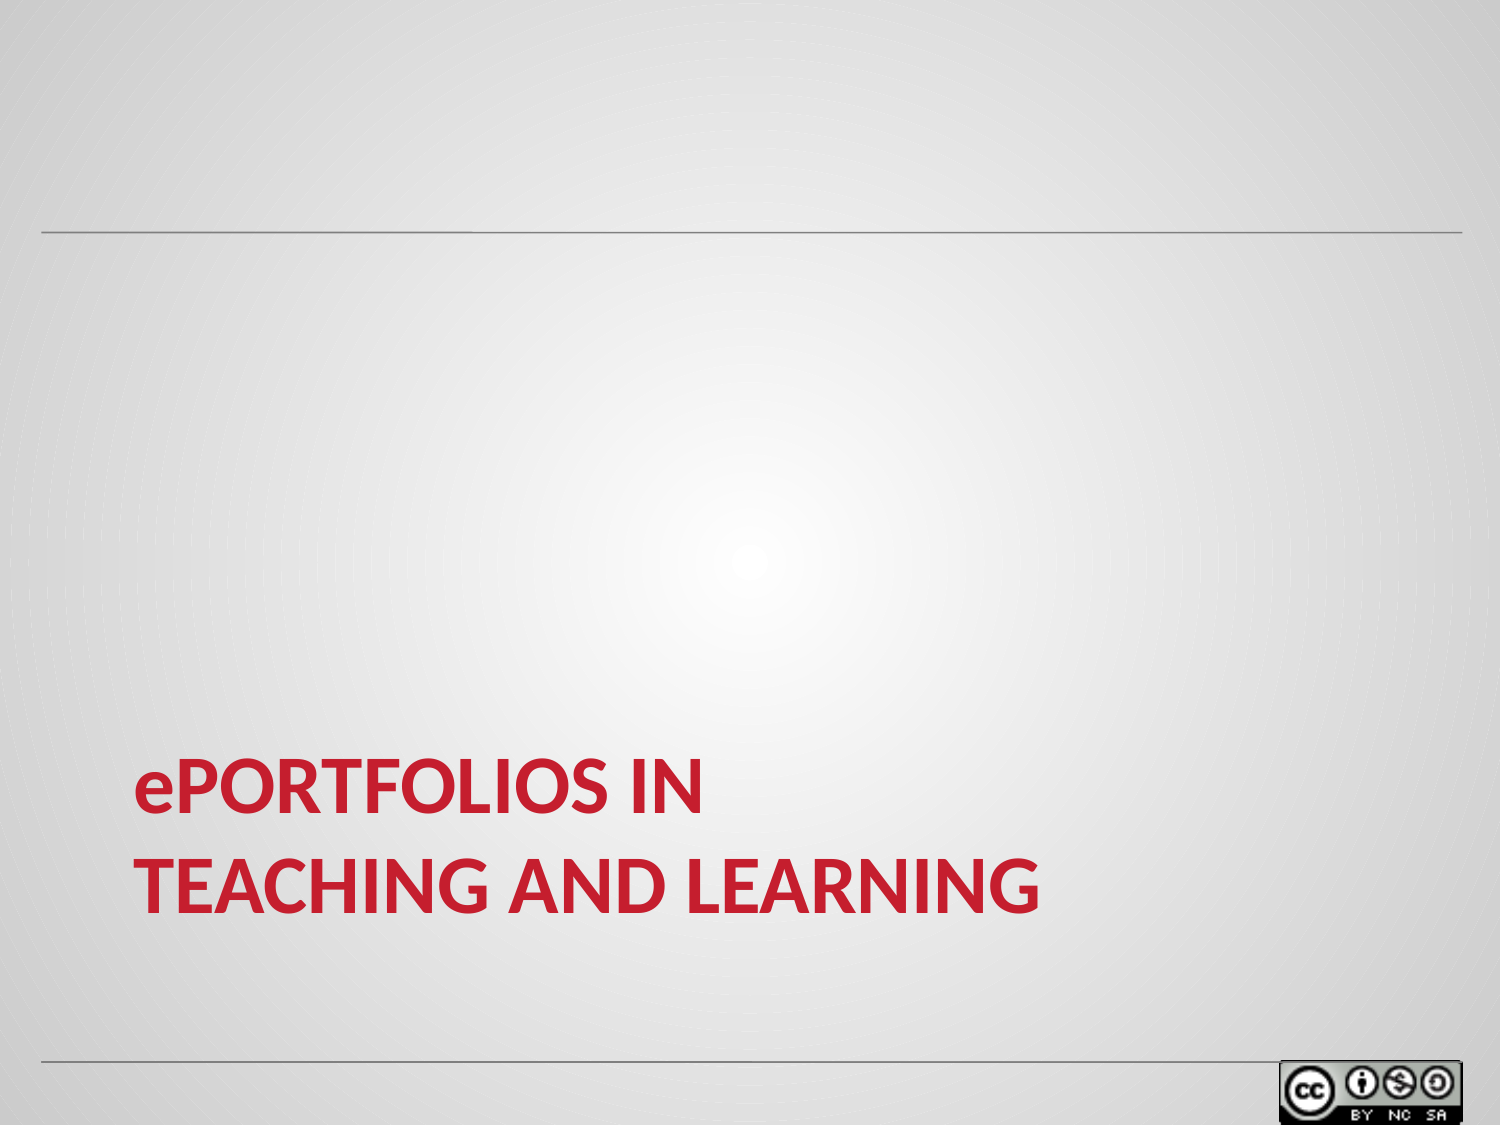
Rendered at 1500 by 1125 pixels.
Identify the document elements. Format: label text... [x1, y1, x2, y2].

picture [1279, 1063, 1463, 1125]
title ePORTFOLIOS IN TEACHING AND LEARNING [118, 722, 1394, 947]
